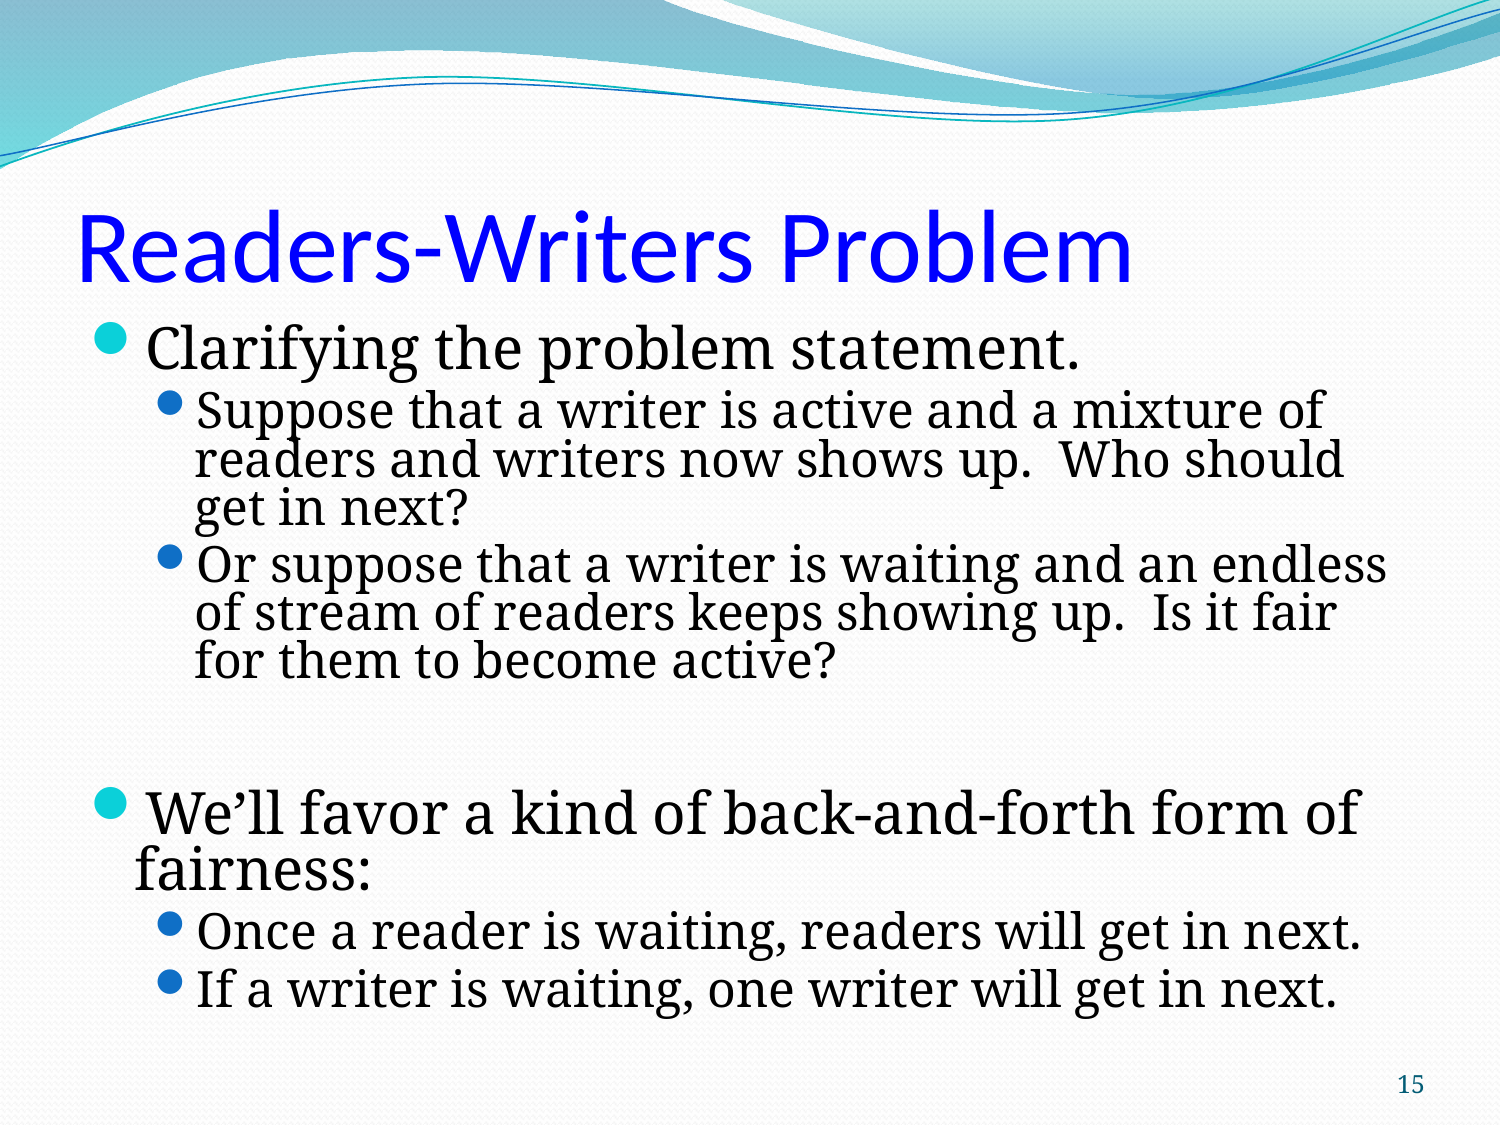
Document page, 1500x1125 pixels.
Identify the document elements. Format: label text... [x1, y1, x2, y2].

slide_number 15 [1299, 1042, 1425, 1103]
list Clarifying the problem statement. Suppose that a writer is active and a mixture of readers and writers now shows up. Who should get in next? Or suppose that a writer is waiting and an endless of stream of readers keeps showing up. Is it fair for them to become active? We’ll favor a kind of back-and-forth form of fairness: Once a reader is waiting, readers will get in next. If a writer is waiting, one writer will get in next. [75, 317, 1425, 1038]
title Readers-Writers Problem [75, 115, 1425, 303]
